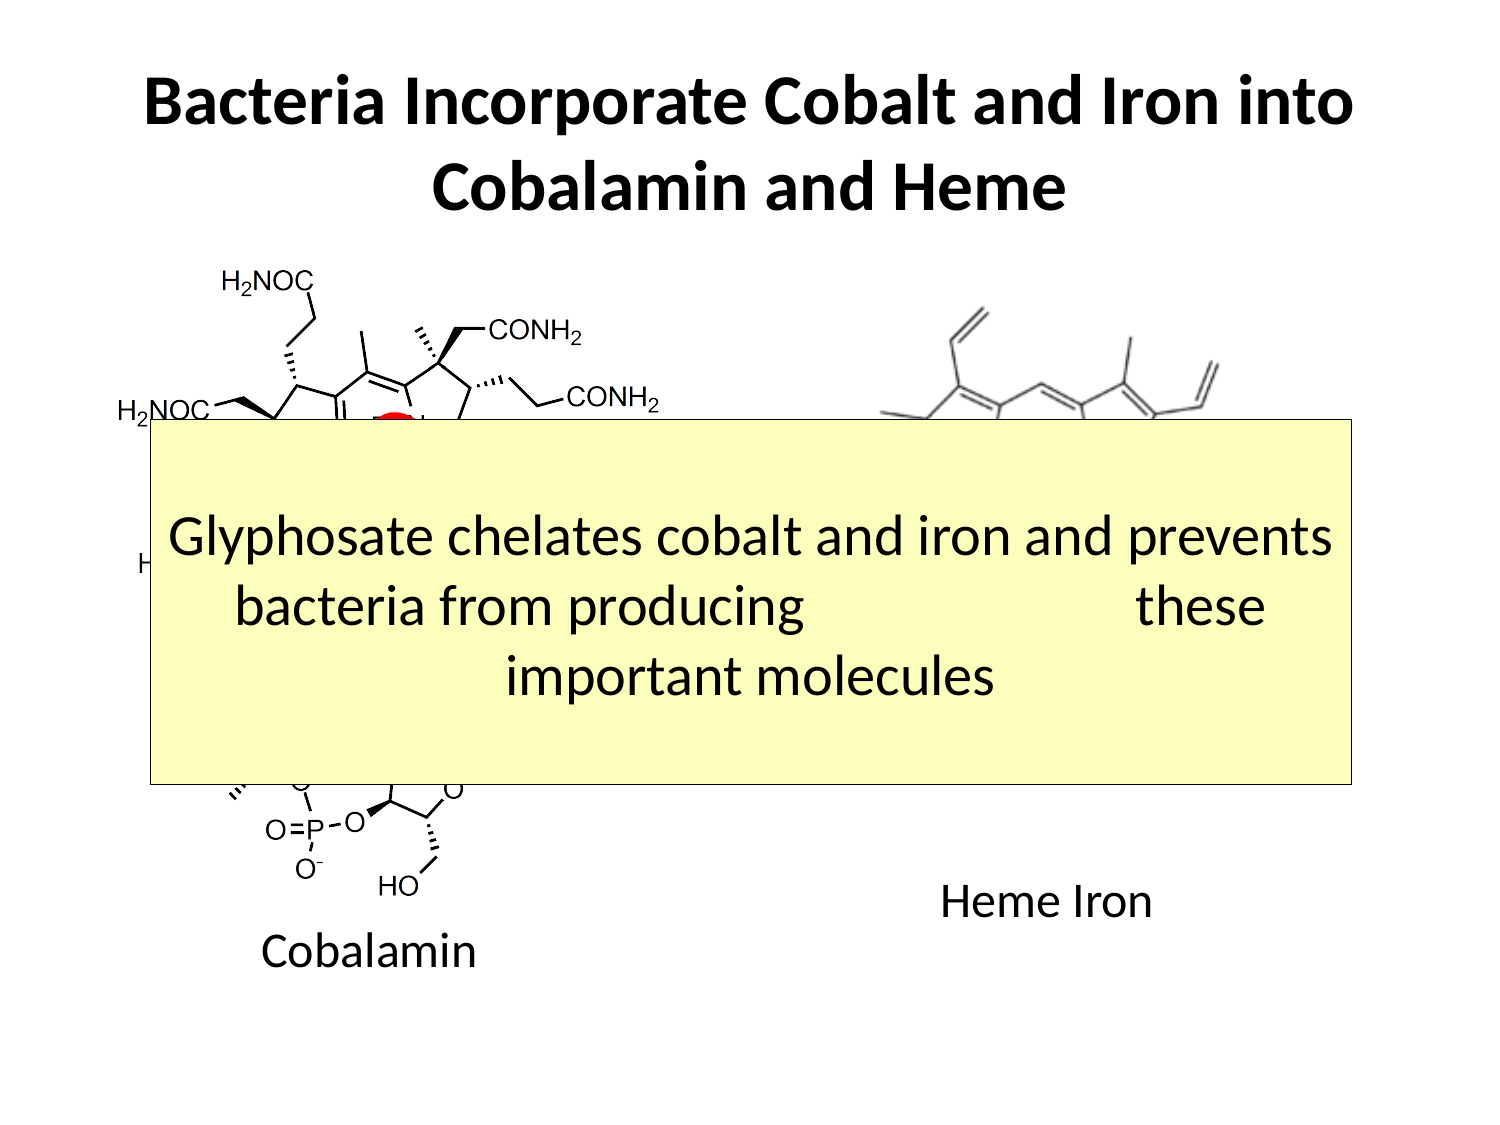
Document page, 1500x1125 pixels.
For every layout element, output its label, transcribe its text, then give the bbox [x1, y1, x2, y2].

text_box Heme Iron [788, 859, 1306, 935]
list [670, 301, 1481, 771]
picture [110, 260, 666, 955]
title Bacteria Incorporate Cobalt and Iron into Cobalamin and Heme [75, 45, 1425, 233]
text_box Glyphosate chelates cobalt and iron and prevents bacteria from producing these important molecules [670, 780, 1352, 785]
text_box Cobalamin [111, 963, 628, 986]
